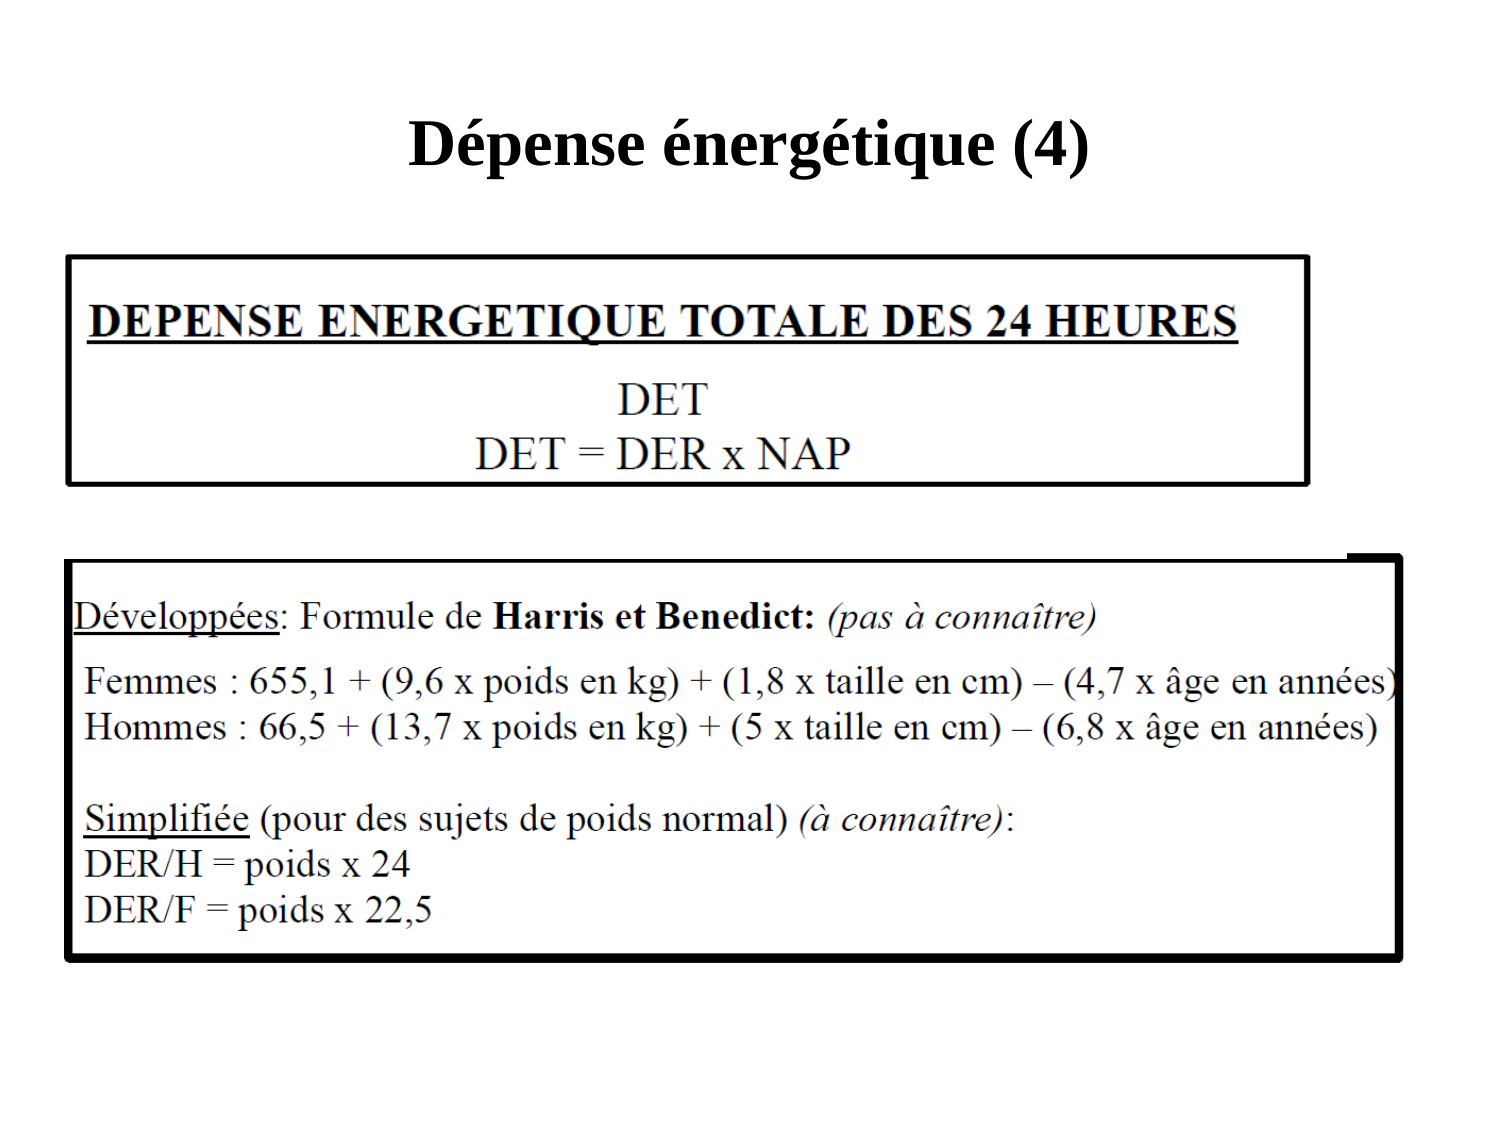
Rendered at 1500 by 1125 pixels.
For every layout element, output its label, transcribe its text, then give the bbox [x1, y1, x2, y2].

title Dépense énergétique (4) [75, 45, 1425, 233]
picture [29, 233, 1347, 559]
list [64, 550, 1416, 964]
